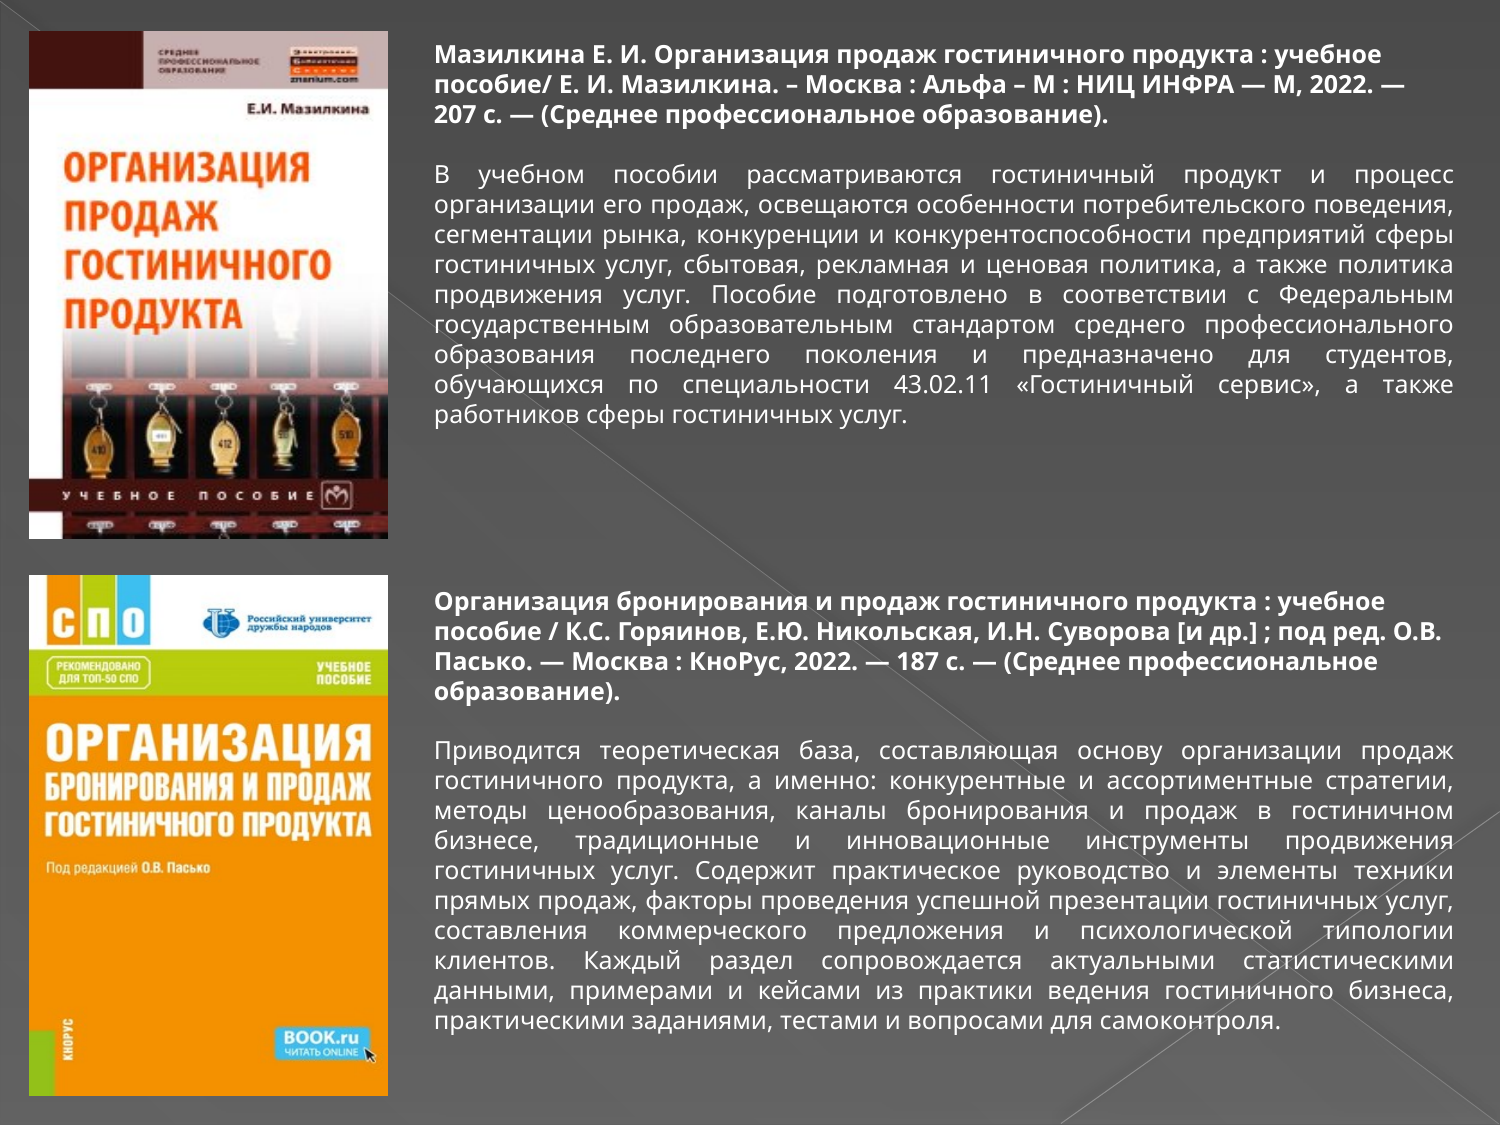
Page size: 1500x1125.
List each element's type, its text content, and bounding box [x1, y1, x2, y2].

text_box Организация бронирования и продаж гостиничного продукта : учебное пособие / К.С. Горяинов, Е.Ю. Никольская, И.Н. Суворова [и др.] ; под ред. О.В. Пасько. — Москва : КноРус, 2022. — 187 с. — (Среднее профессиональное образование). Приводится теоретическая база, составляющая основу организации продаж гостиничного продукта, а именно: конкурентные и ассортиментные стратегии, методы ценообразования, каналы бронирования и продаж в гостиничном бизнесе, традиционные и инновационные инструменты продвижения гостиничных услуг. Содержит практическое руководство и элементы техники прямых продаж, факторы проведения успешной презентации гостиничных услуг, составления коммерческого предложения и психологической типологии клиентов. Каждый раздел сопровождается актуальными статистическими данными, примерами и кейсами из практики ведения гостиничного бизнеса, практическими заданиями, тестами и вопросами для самоконтроля. [419, 578, 1471, 1042]
text_box Мазилкина Е. И. Организация продаж гостиничного продукта : учебное пособие/ Е. И. Мазилкина. – Москва : Альфа – М : НИЦ ИНФРА — М, 2022. — 207 с. — (Среднее профессиональное образование). В учебном пособии рассматриваются гостиничный продукт и процесс организации его продаж, освещаются особенности потребительского поведения, сегментации рынка, конкуренции и конкурентоспособности предприятий сферы гостиничных услуг, сбытовая, рекламная и ценовая политика, а также политика продвижения услуг. Пособие подготовлено в соответствии с Федеральным государственным образовательным стандартом среднего профессионального образования последнего поколения и предназначено для студентов, обучающихся по специальности 43.02.11 «Гостиничный сервис», а также работников сферы гостиничных услуг. [419, 31, 1471, 436]
picture [29, 575, 388, 1096]
picture [29, 31, 388, 540]
